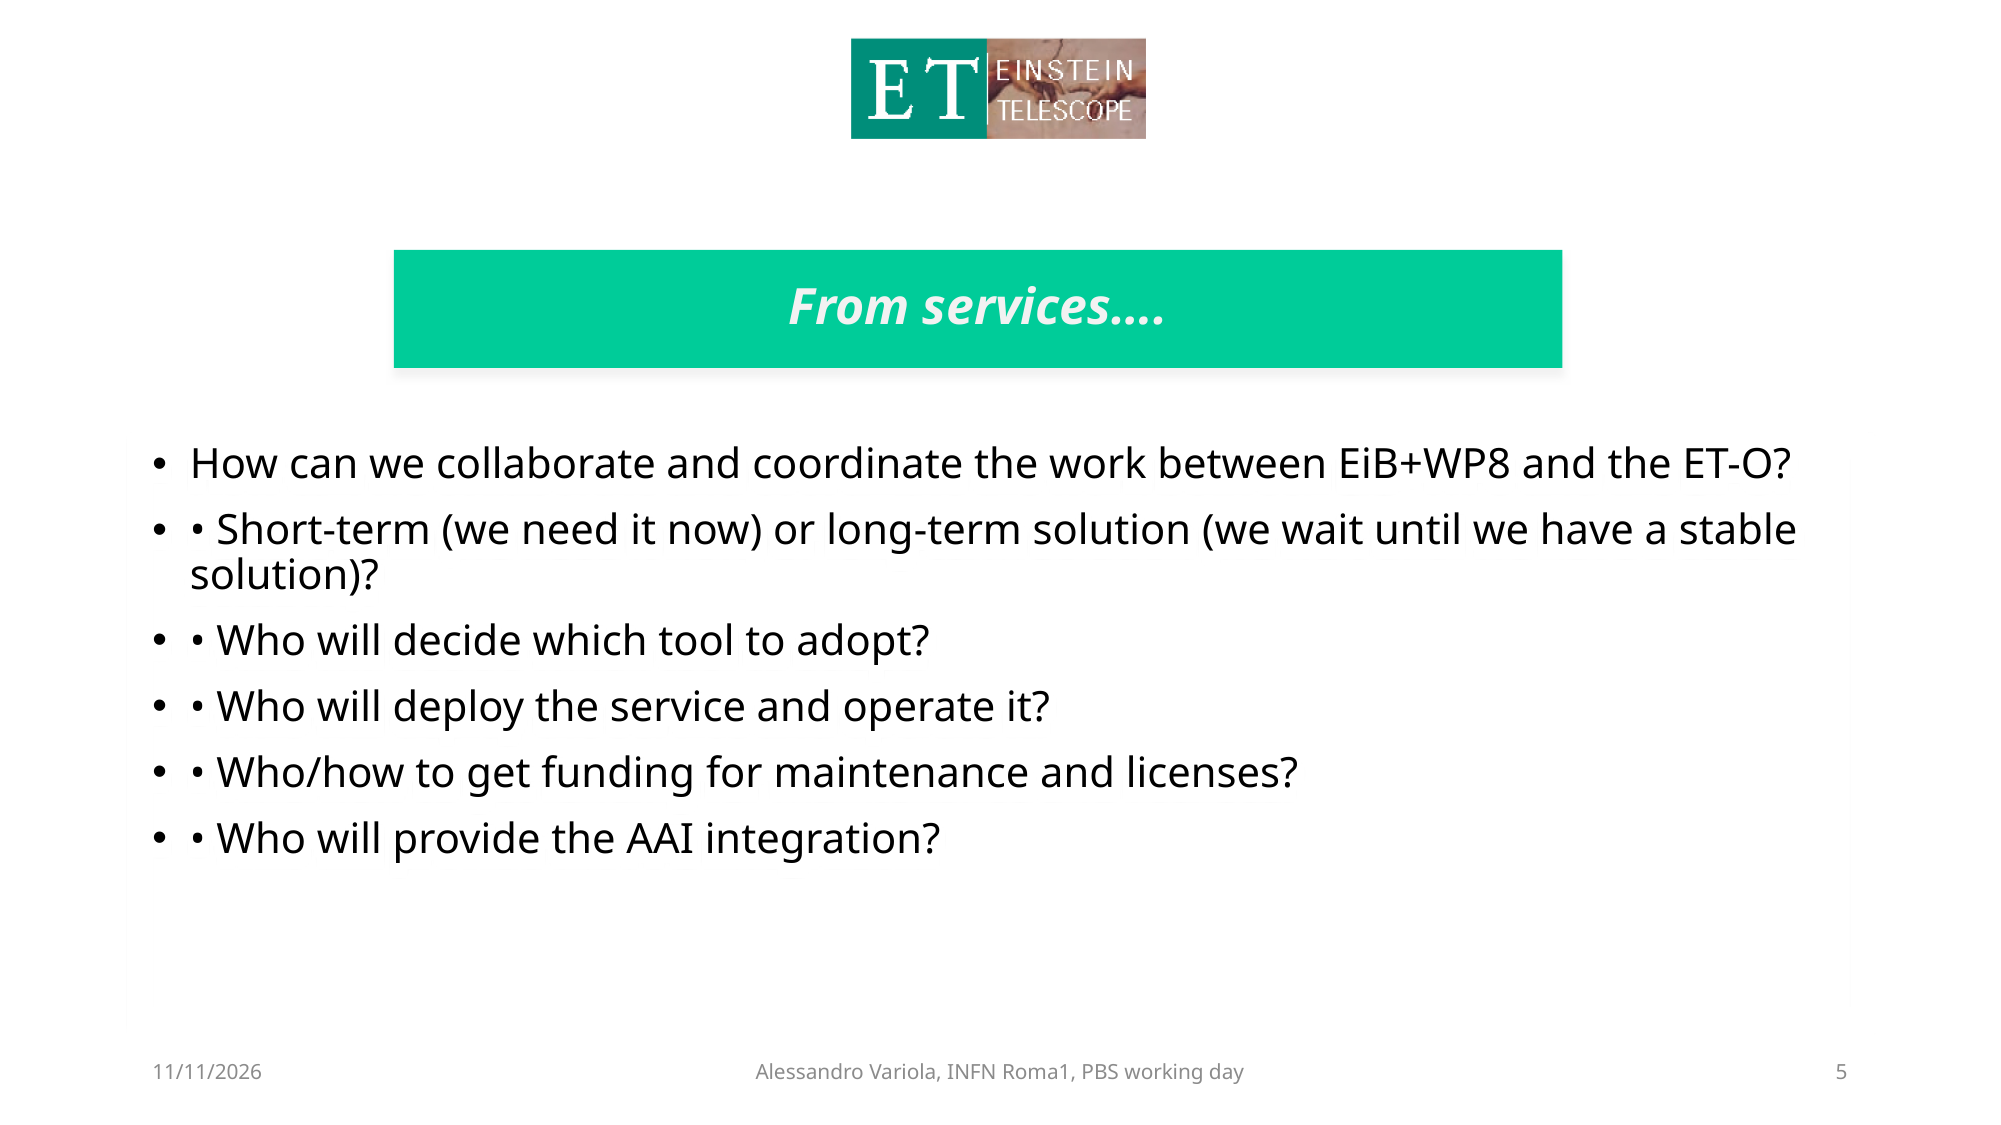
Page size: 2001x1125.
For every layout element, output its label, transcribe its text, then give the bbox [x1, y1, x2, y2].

slide_number 5 [1412, 1042, 1863, 1103]
list How can we collaborate and coordinate the work between EiB+WP8 and the ET-O? • Short-term (we need it now) or long-term solution (we wait until we have a stable solution)? • Who will decide which tool to adopt? • Who will deploy the service and operate it? • Who/how to get funding for maintenance and licenses? • Who will provide the AAI integration? [131, 429, 1869, 1020]
title From services…. [393, 249, 1563, 368]
footer Alessandro Variola, INFN Roma1, PBS working day [662, 1042, 1338, 1103]
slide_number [137, 1042, 588, 1103]
picture [851, 37, 1146, 139]
